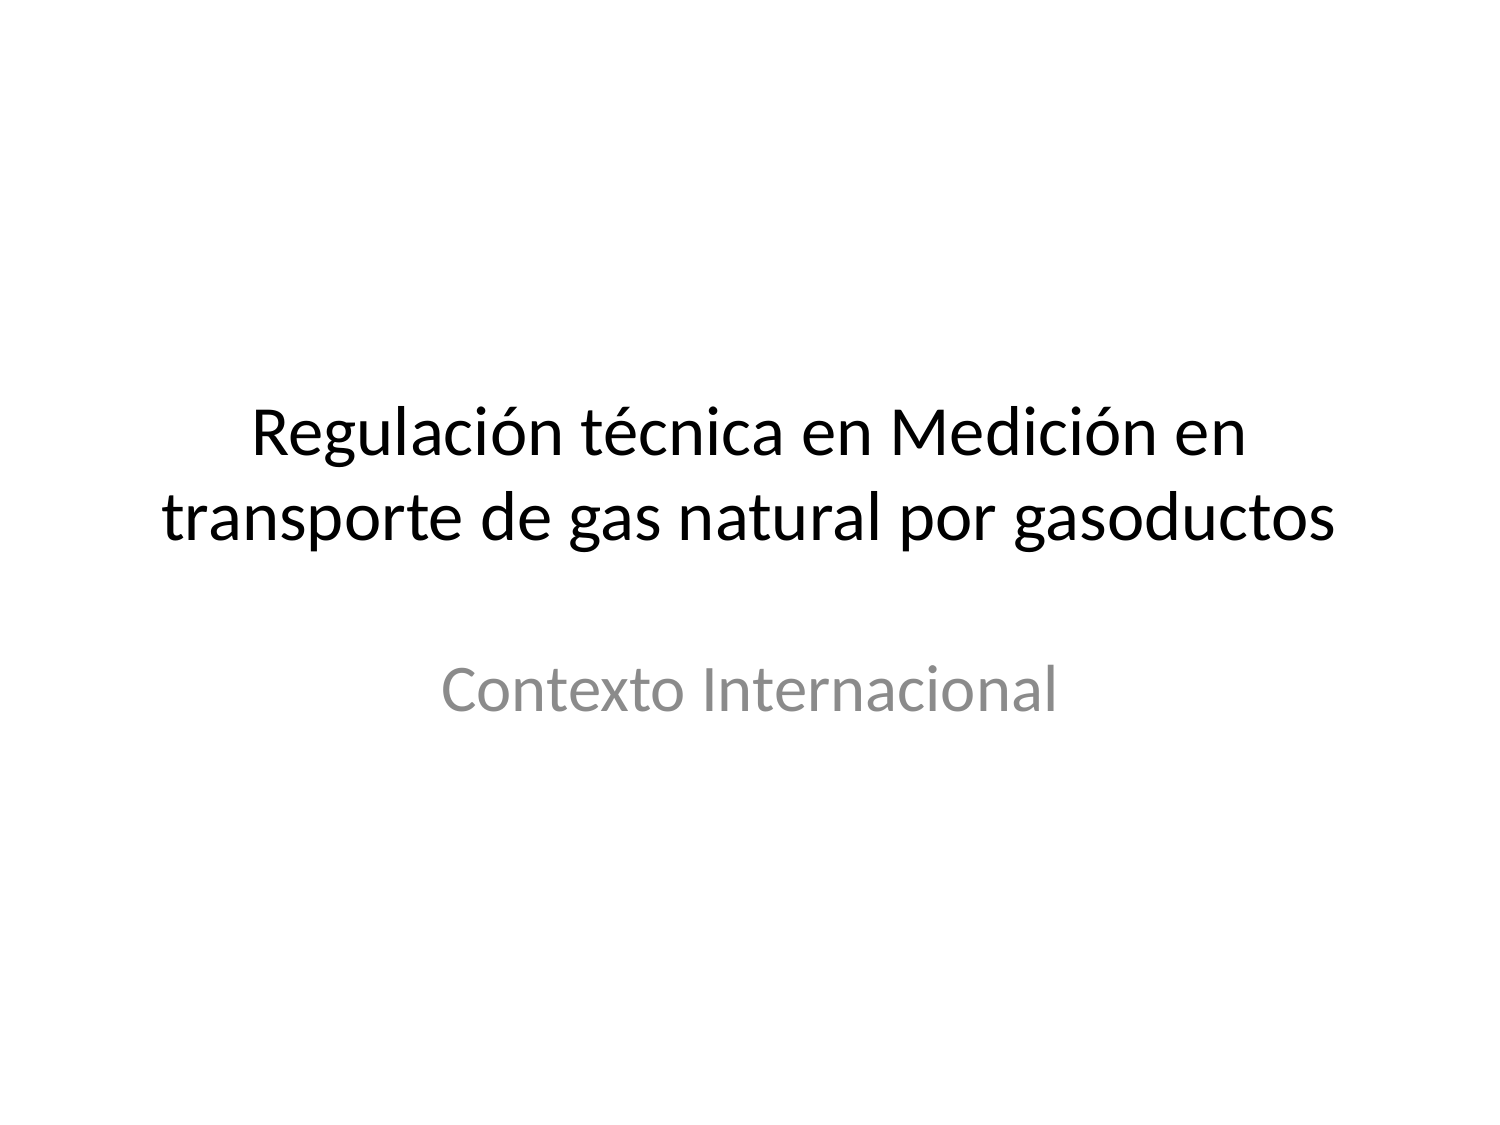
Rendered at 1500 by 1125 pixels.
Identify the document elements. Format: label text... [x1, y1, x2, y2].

title Regulación técnica en Medición en transporte de gas natural por gasoductos [112, 349, 1388, 591]
subtitle Contexto Internacional [225, 637, 1275, 925]
